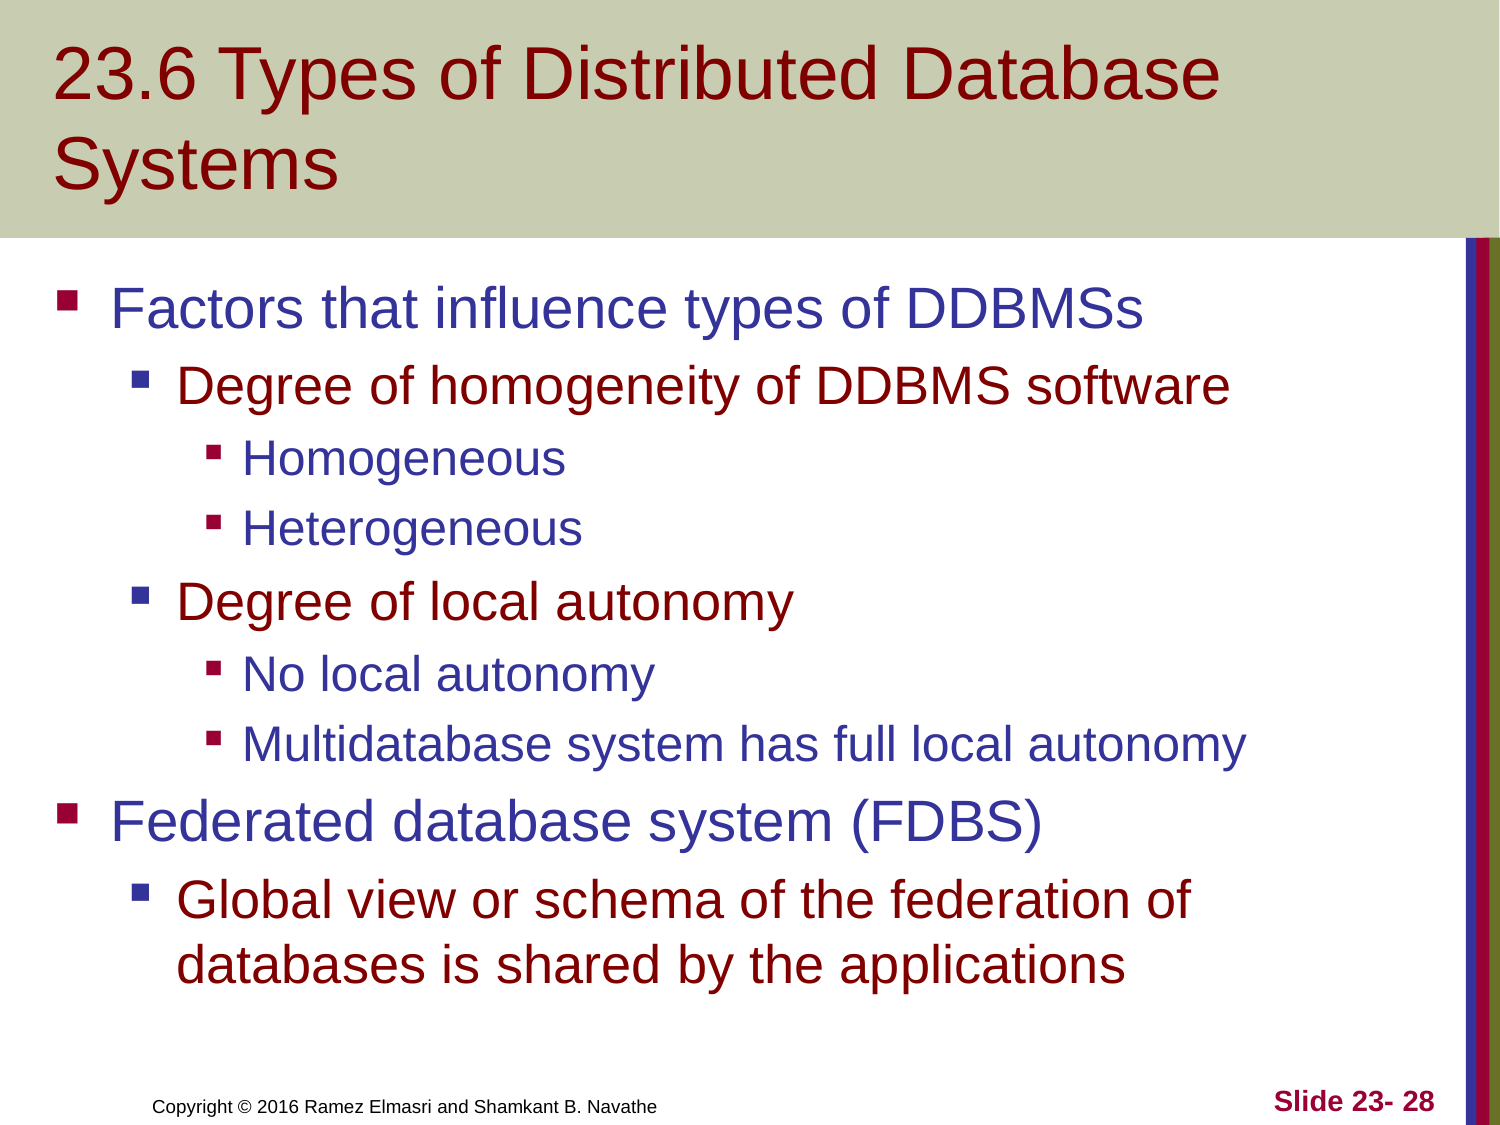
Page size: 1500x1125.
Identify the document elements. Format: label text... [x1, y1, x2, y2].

title 23.6 Types of Distributed Database Systems [37, 49, 1317, 213]
list Factors that influence types of DDBMSs Degree of homogeneity of DDBMS software Homogeneous Heterogeneous Degree of local autonomy No local autonomy Multidatabase system has full local autonomy Federated database system (FDBS) Global view or schema of the federation of databases is shared by the applications [39, 262, 1400, 1013]
slide_number Slide 23- 28 [1137, 1049, 1451, 1125]
